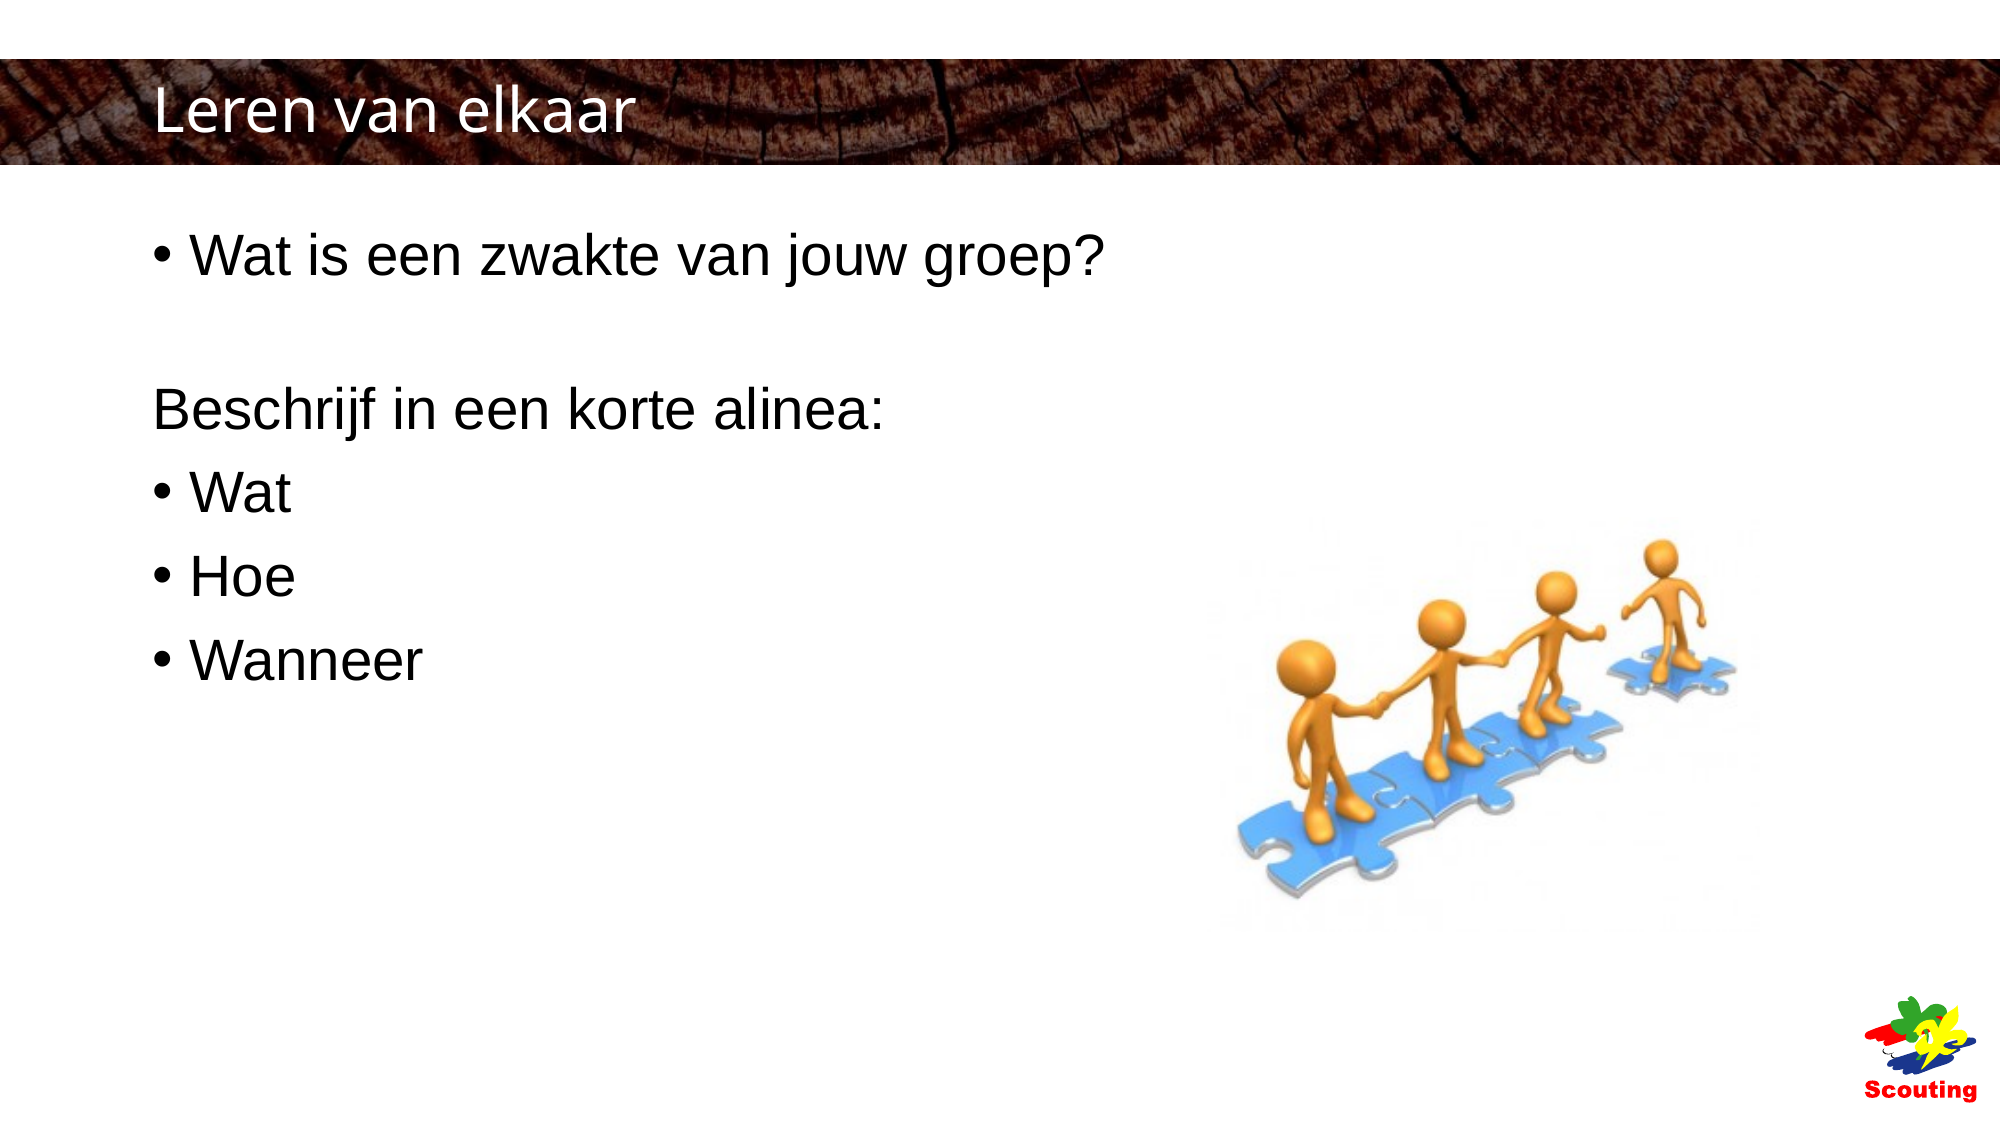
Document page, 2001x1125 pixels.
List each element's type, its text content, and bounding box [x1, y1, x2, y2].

title Leren van elkaar [137, 59, 1863, 165]
picture [0, 59, 137, 165]
picture [1863, 59, 2000, 165]
picture [1207, 517, 1760, 932]
list Wat is een zwakte van jouw groep? Beschrijf in een korte alinea: Wat Hoe Wanneer [137, 217, 1863, 932]
